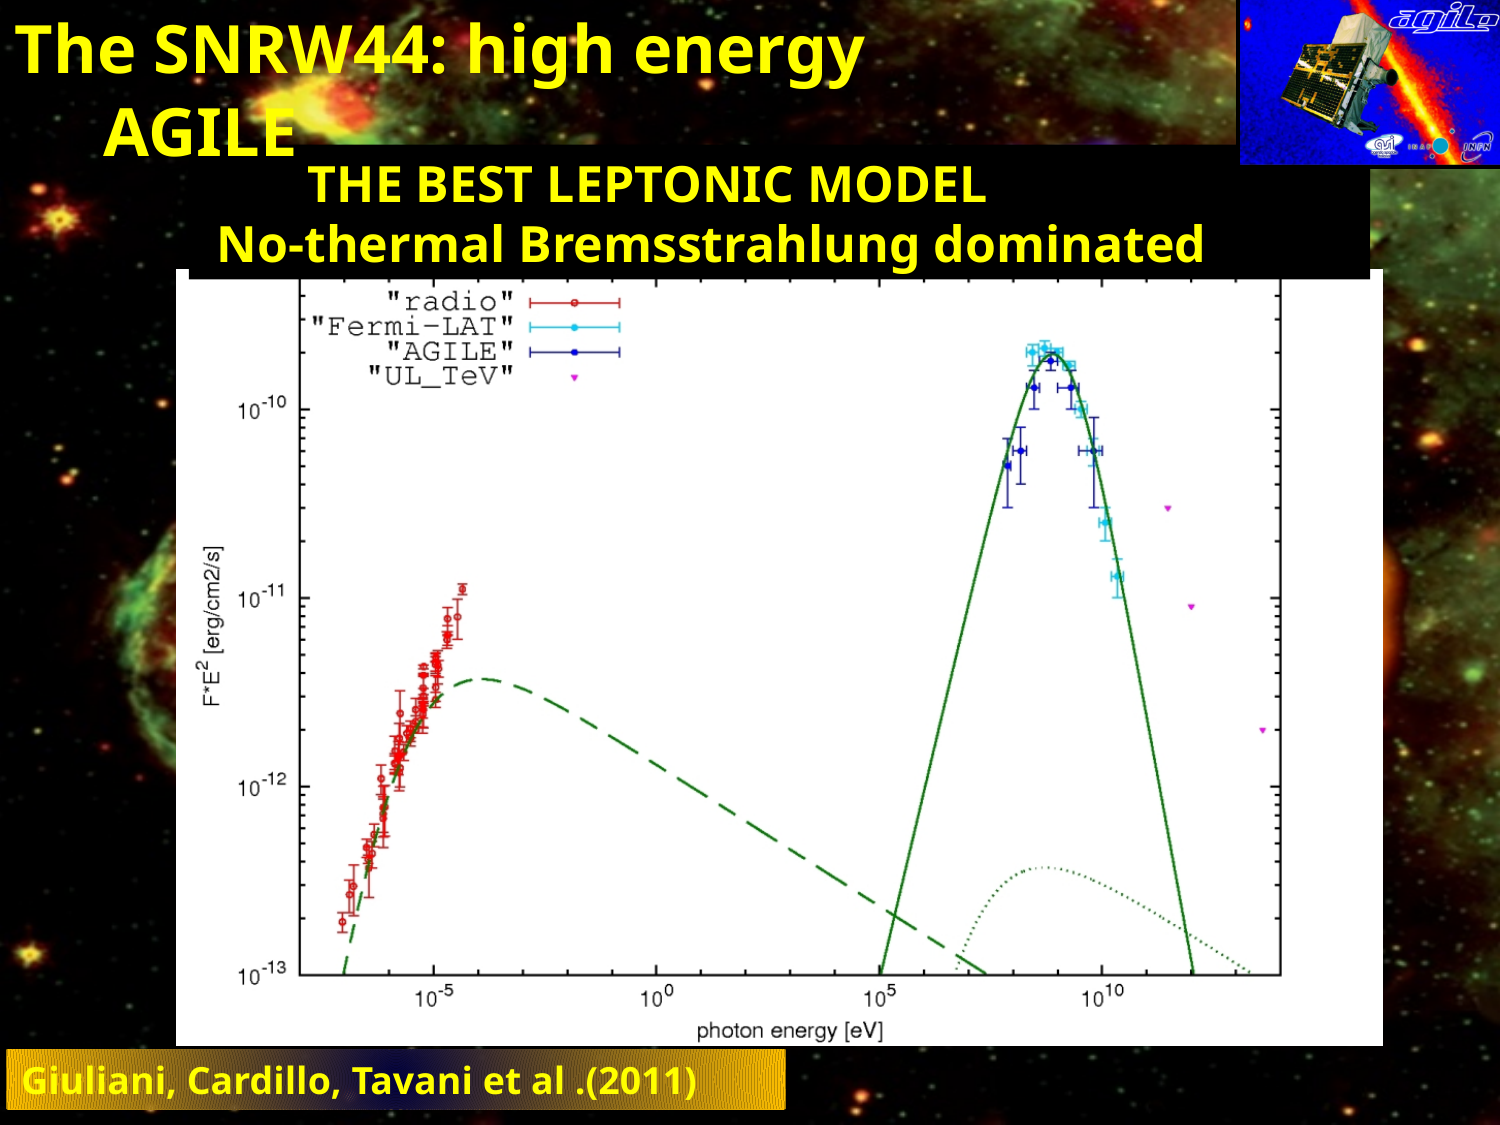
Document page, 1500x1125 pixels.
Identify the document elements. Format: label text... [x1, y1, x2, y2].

text_box The SNRW44: high energy [0, 0, 1176, 95]
picture [1240, 0, 1500, 165]
text_box THE BEST LEPTONIC MODEL No-thermal Bremsstrahlung dominated [188, 144, 1371, 267]
picture [313, 0, 1236, 144]
text_box Giuliani, Cardillo, Tavani et al .(2011) [6, 1049, 786, 1110]
picture [0, 95, 1500, 1125]
text_box AGILE [88, 82, 313, 177]
